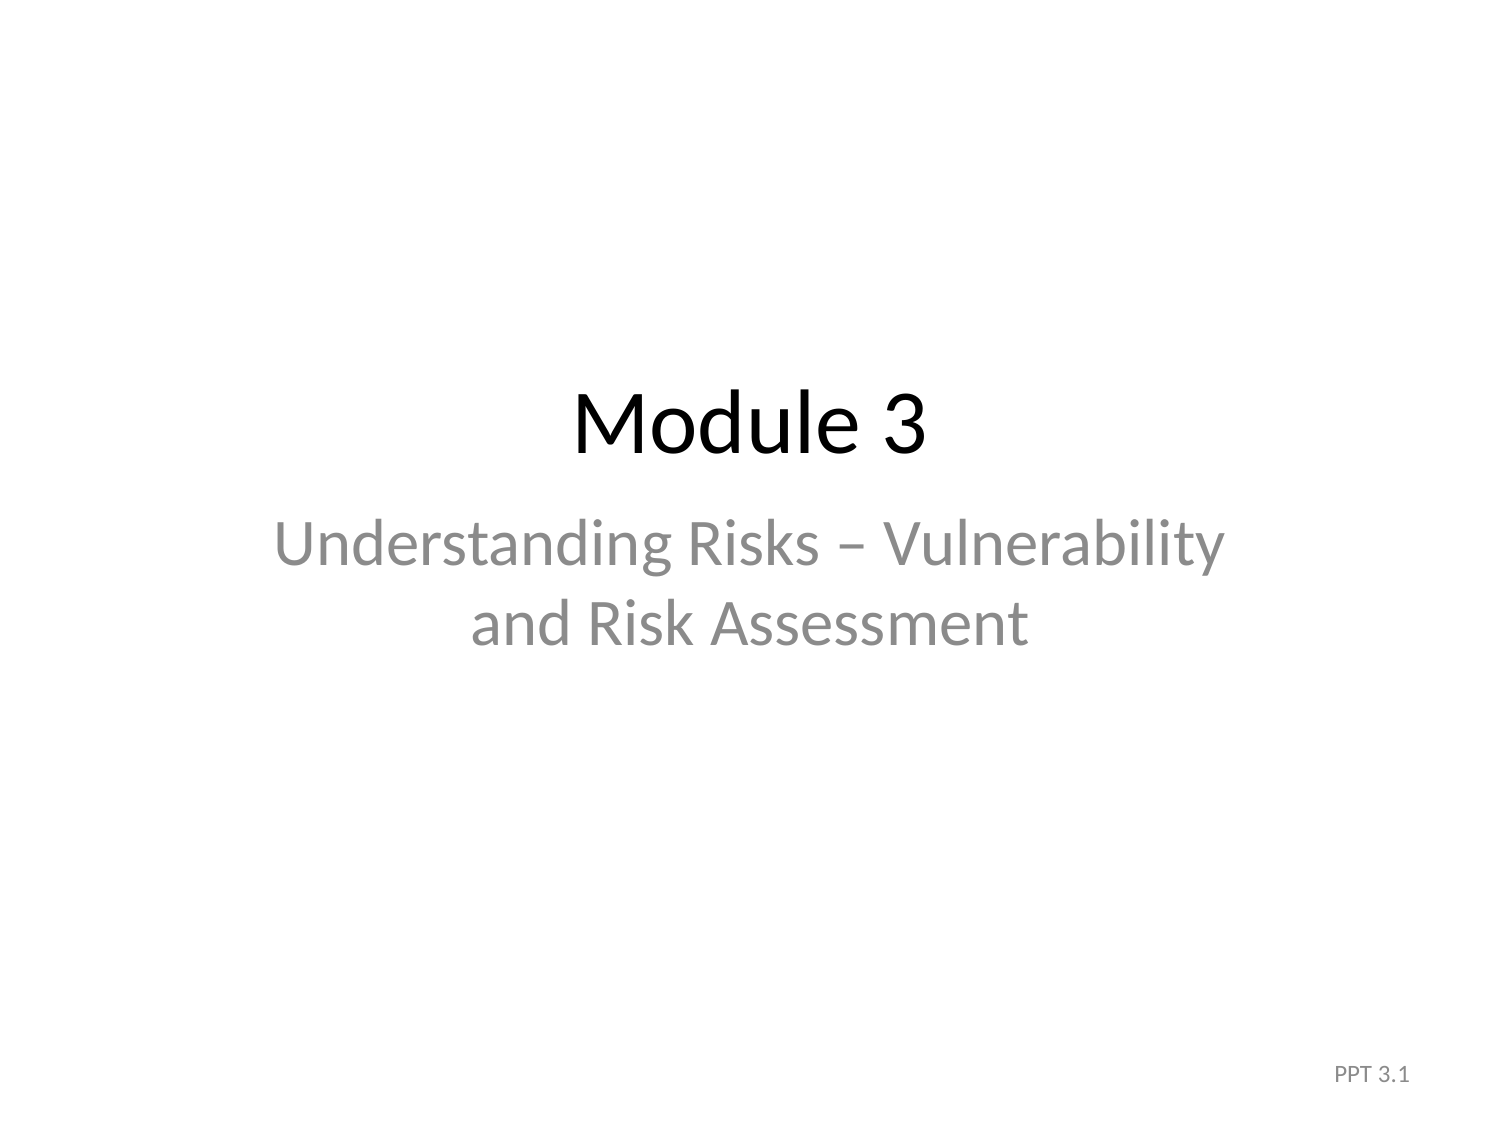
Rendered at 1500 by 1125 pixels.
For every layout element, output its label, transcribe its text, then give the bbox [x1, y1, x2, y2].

title Module 3 [112, 243, 1388, 591]
slide_number PPT 3.1 [1074, 1042, 1425, 1103]
subtitle Understanding Risks – Vulnerability and Risk Assessment [225, 491, 1275, 878]
